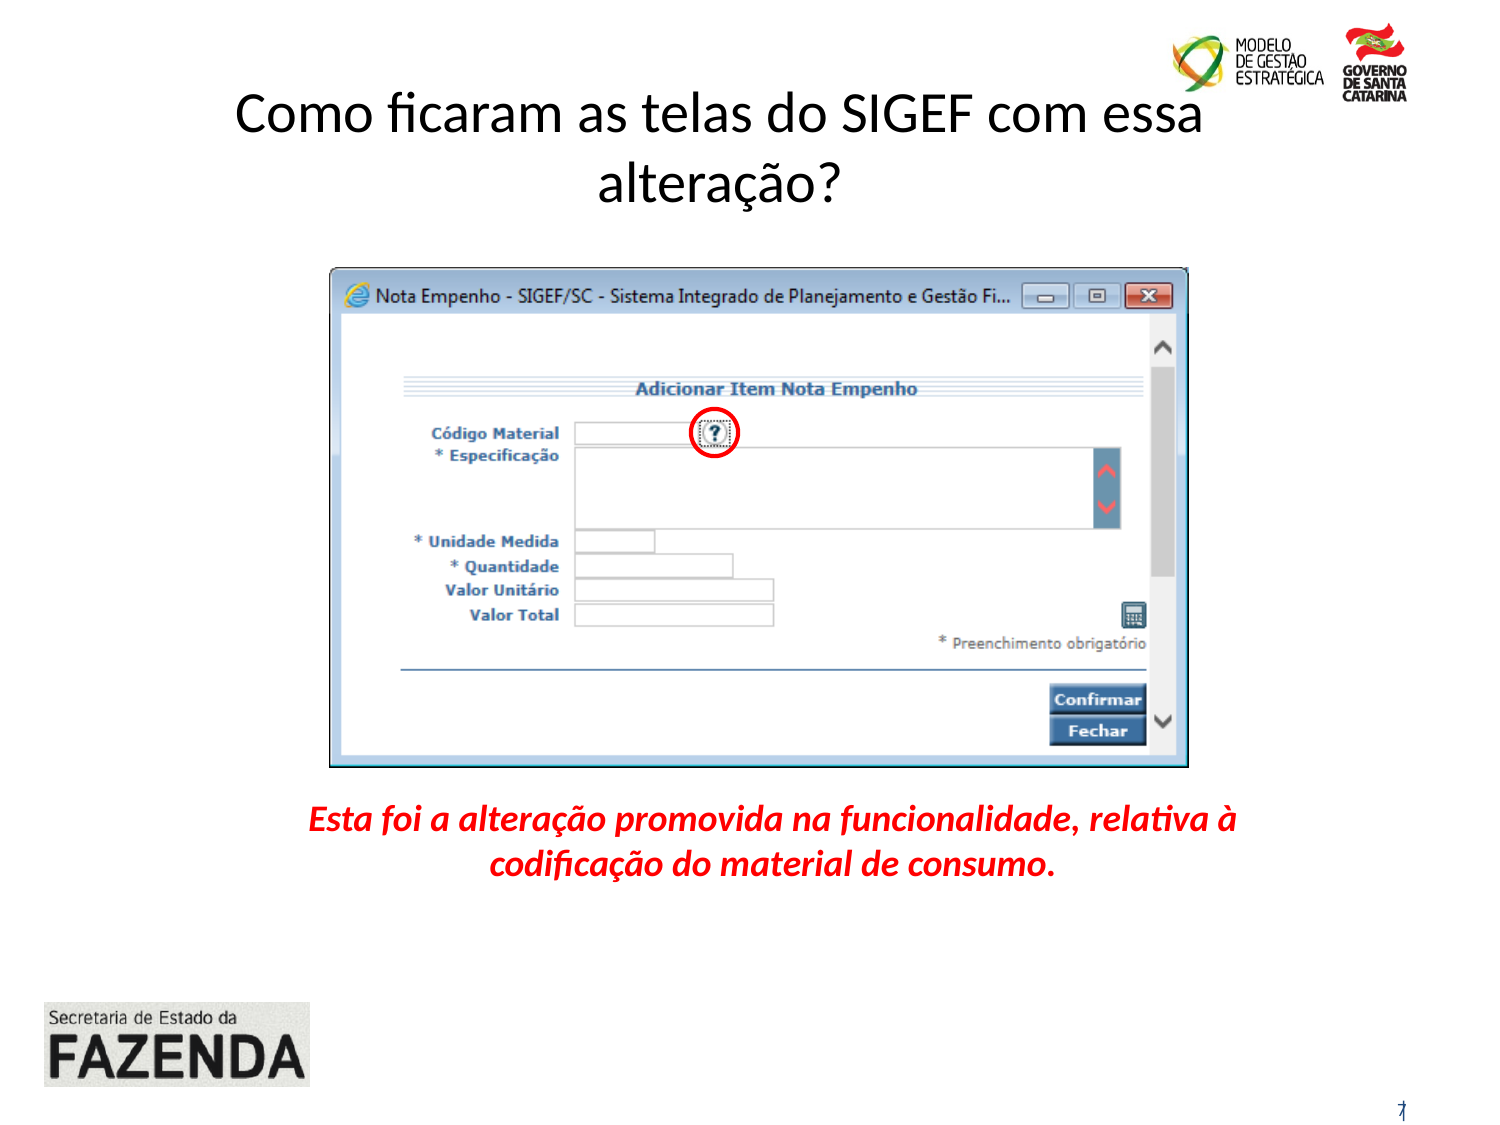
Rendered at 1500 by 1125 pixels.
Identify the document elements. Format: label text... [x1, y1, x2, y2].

picture [329, 266, 1190, 768]
picture [1337, 20, 1409, 105]
text_box Esta foi a alteração promovida na funcionalidade, relativa à codificação do material de consumo. [230, 786, 1317, 892]
picture [44, 1002, 310, 1087]
text_box Como ficaram as telas do SIGEF com essa alteração? [123, 66, 1317, 221]
picture [1166, 22, 1328, 99]
